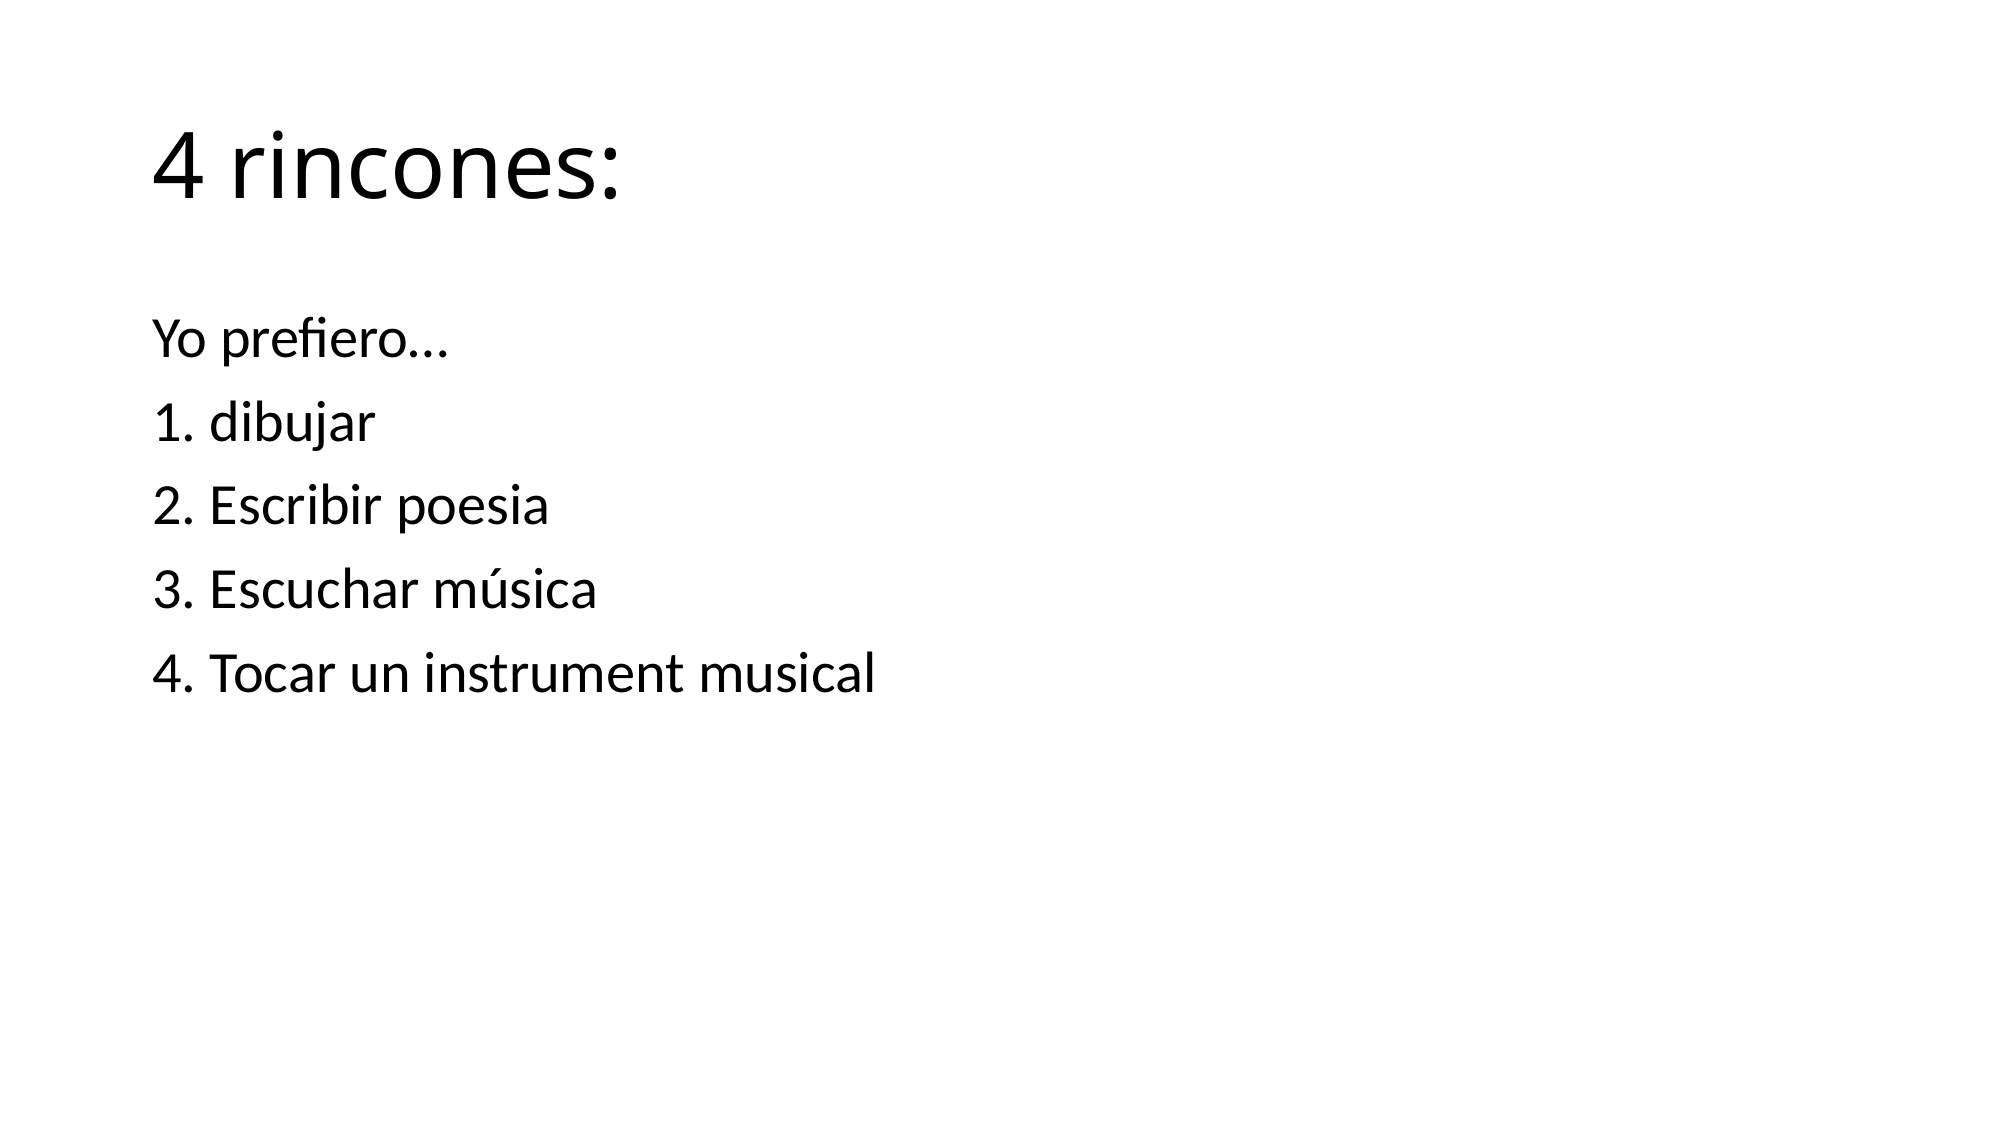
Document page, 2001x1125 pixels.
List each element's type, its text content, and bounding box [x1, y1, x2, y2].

title 4 rincones: [137, 59, 1863, 278]
list Yo prefiero… 1. dibujar 2. Escribir poesia 3. Escuchar música 4. Tocar un instrument musical [137, 299, 1863, 1014]
